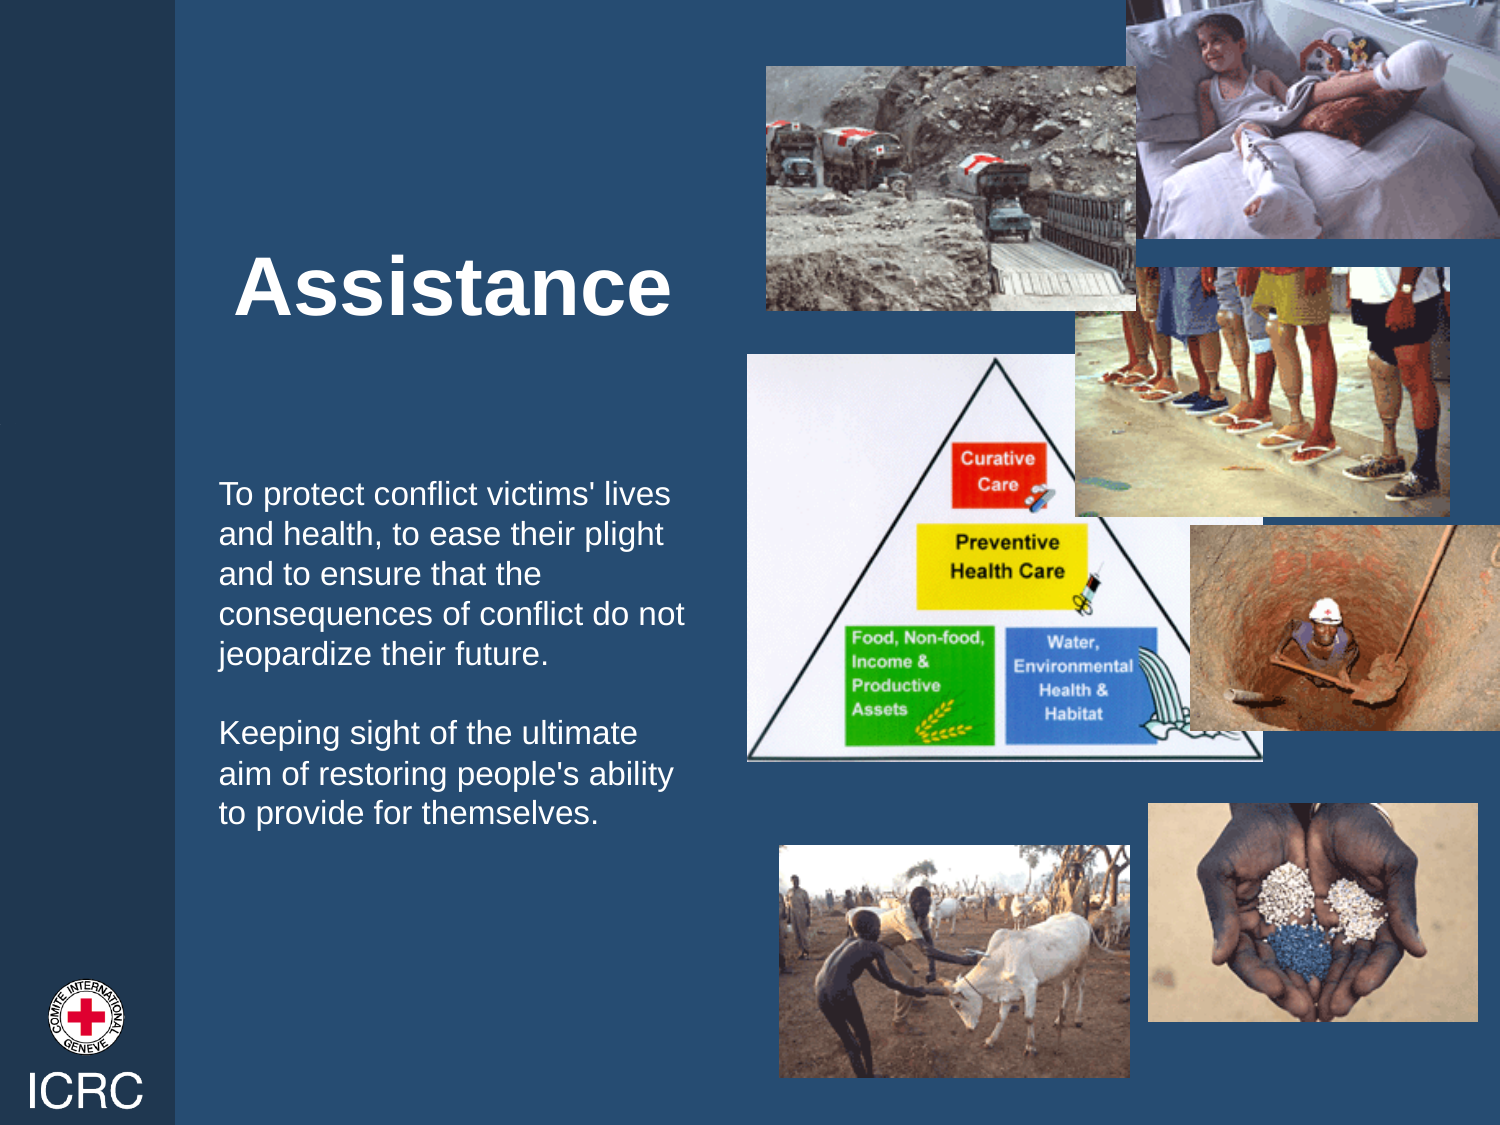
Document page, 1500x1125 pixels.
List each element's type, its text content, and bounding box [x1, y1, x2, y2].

picture [778, 845, 1130, 1078]
picture [1189, 525, 1500, 731]
picture [1148, 803, 1478, 1022]
picture [0, 0, 175, 1125]
text_box Assistance To protect conflict victims' lives and health, to ease their plight and to ensure that the consequences of conflict do not jeopardize their future. Keeping sight of the ultimate aim of restoring people's ability to provide for themselves. [203, 224, 703, 839]
picture [766, 0, 1500, 517]
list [747, 353, 1263, 762]
title Assistance [187, 50, 1121, 238]
